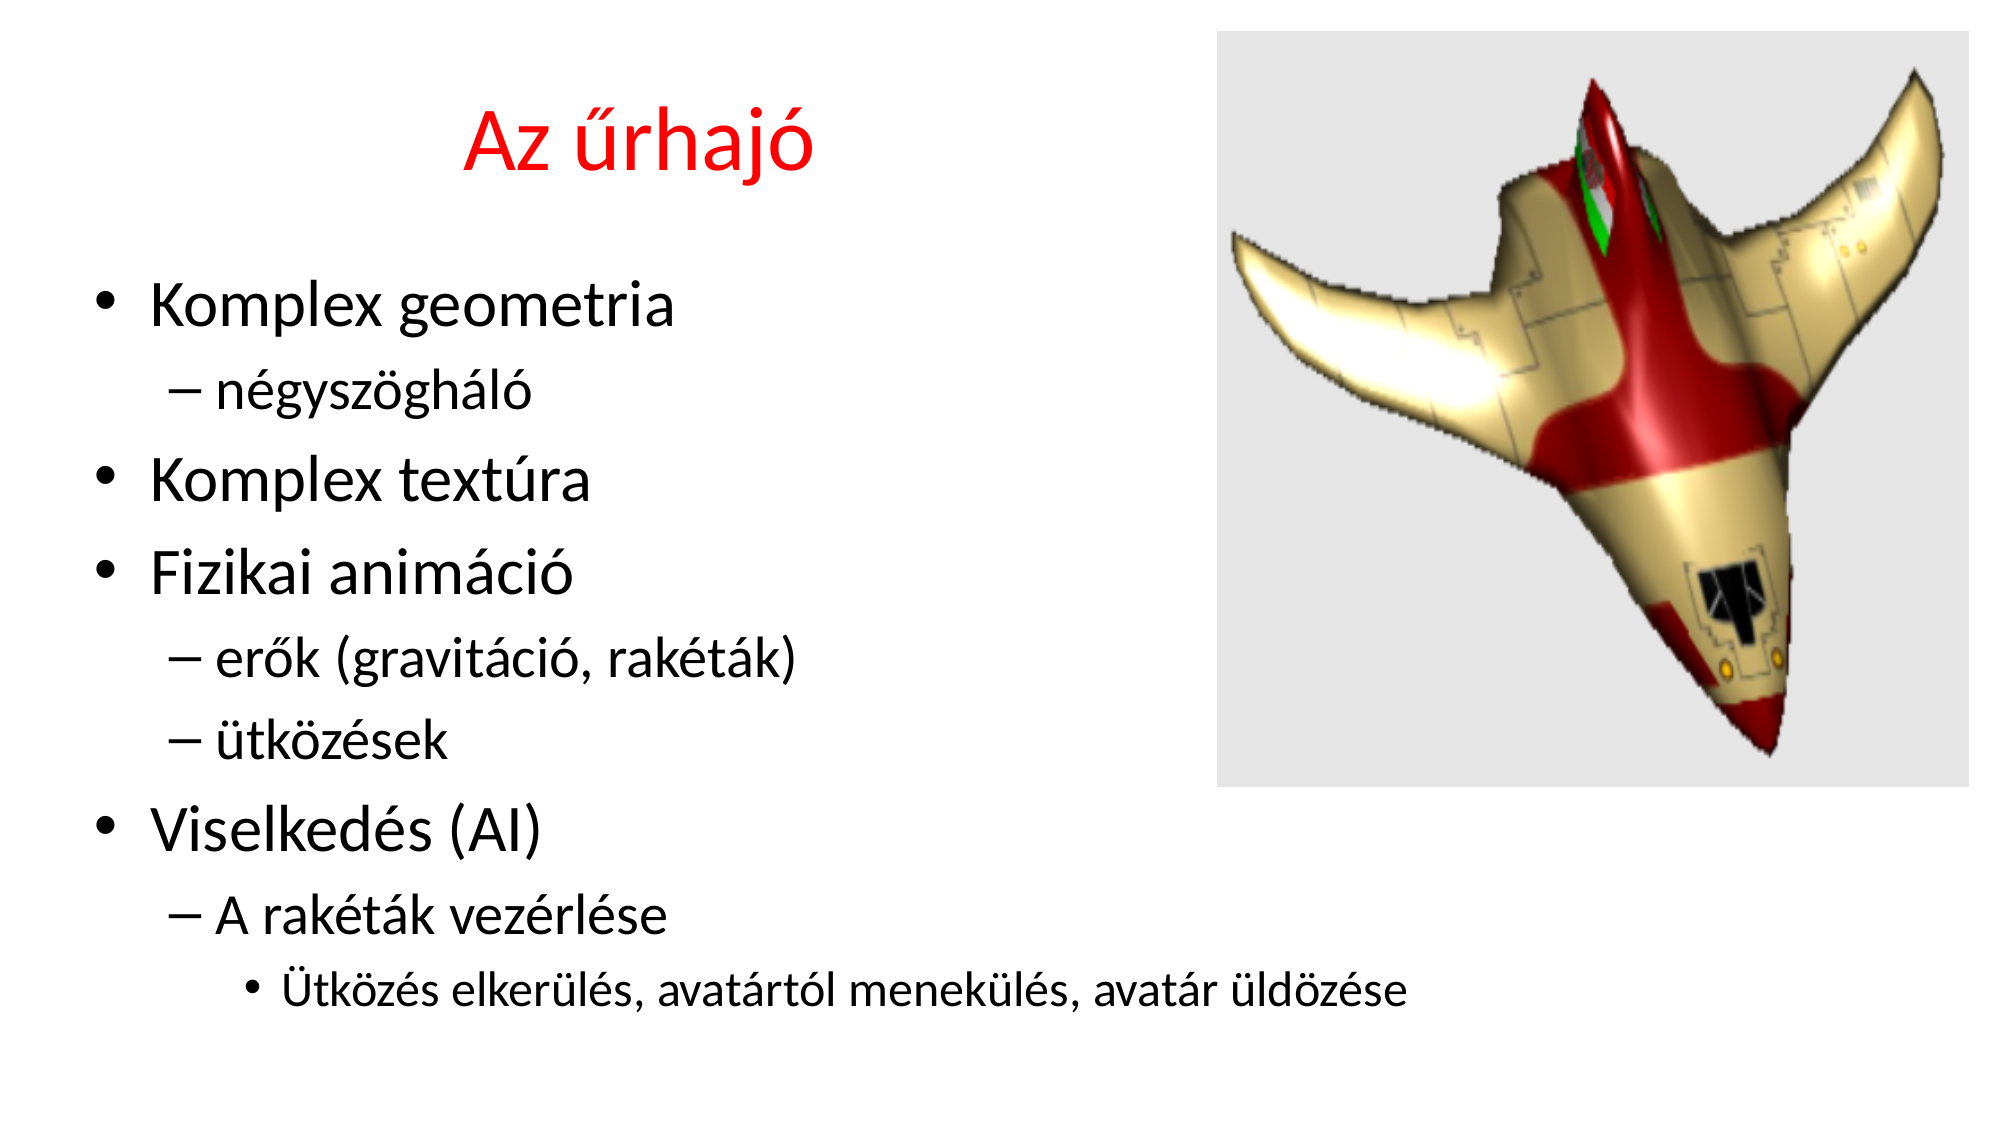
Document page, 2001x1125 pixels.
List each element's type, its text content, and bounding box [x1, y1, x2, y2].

picture [1217, 31, 1969, 788]
list Komplex geometria négyszögháló Komplex textúra Fizikai animáció erők (gravitáció, rakéták) ütközések Viselkedés (AI) A rakéták vezérlése Ütközés elkerülés, avatártól menekülés, avatár üldözése [78, 251, 1957, 1125]
title Az űrhajó [314, 40, 965, 228]
